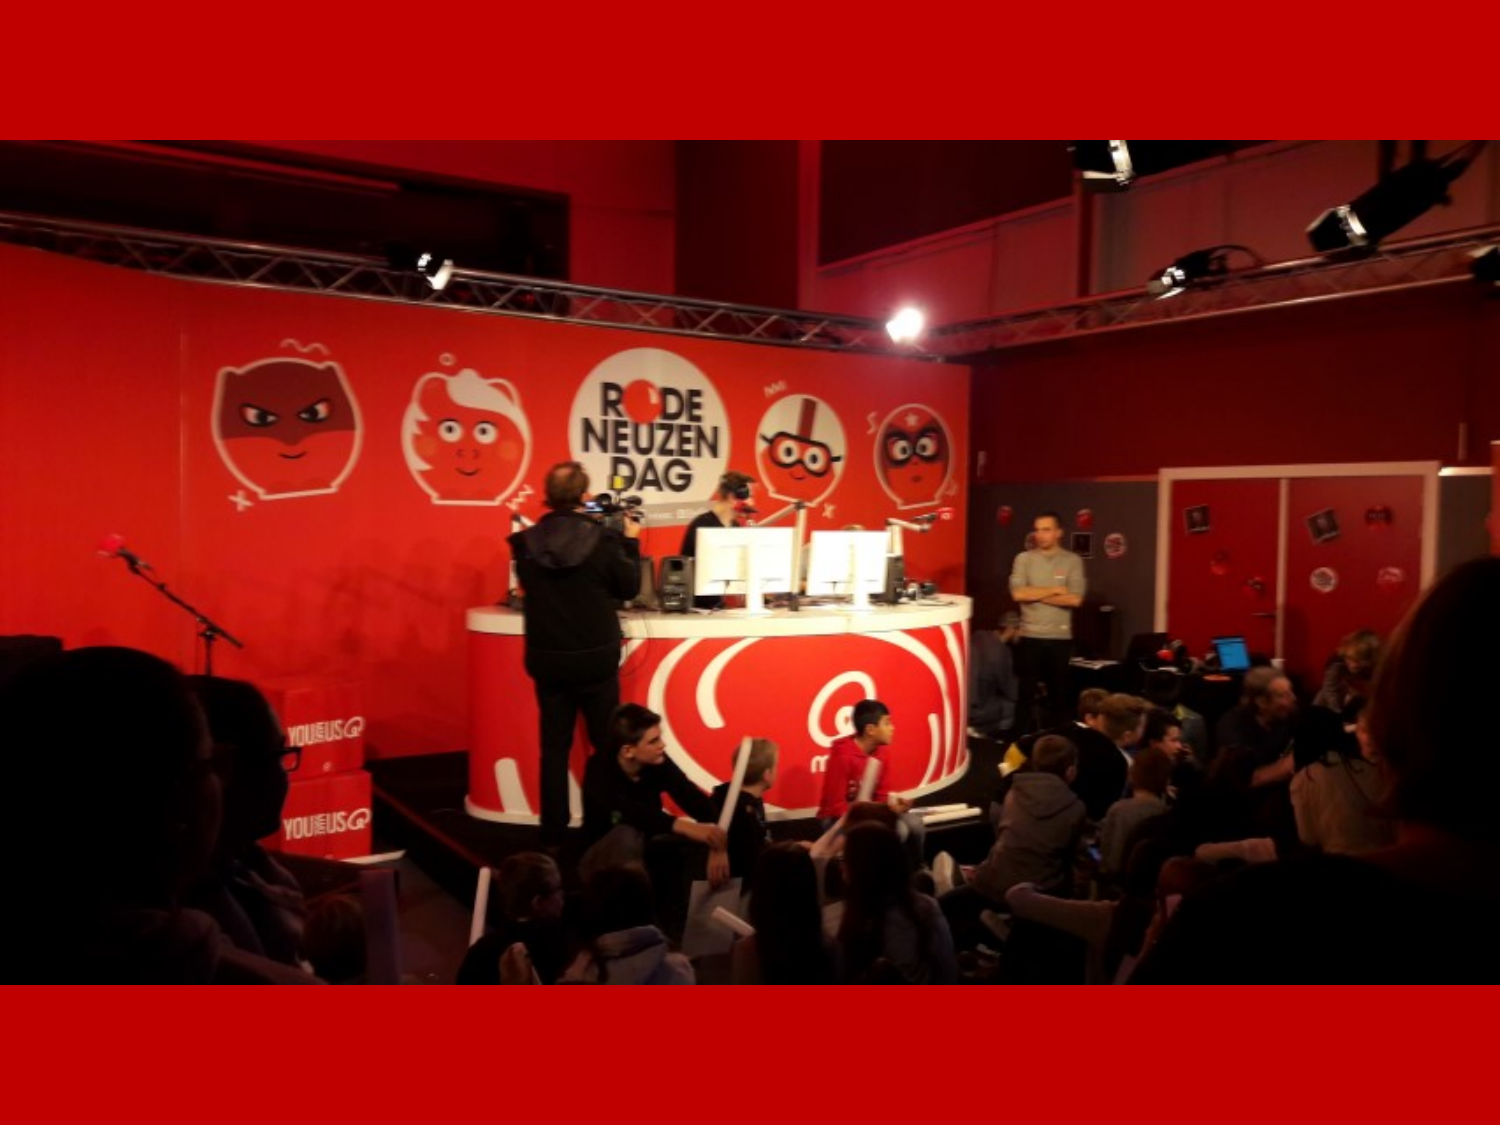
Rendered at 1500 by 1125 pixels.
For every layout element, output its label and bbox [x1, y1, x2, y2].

picture [0, 140, 1500, 985]
